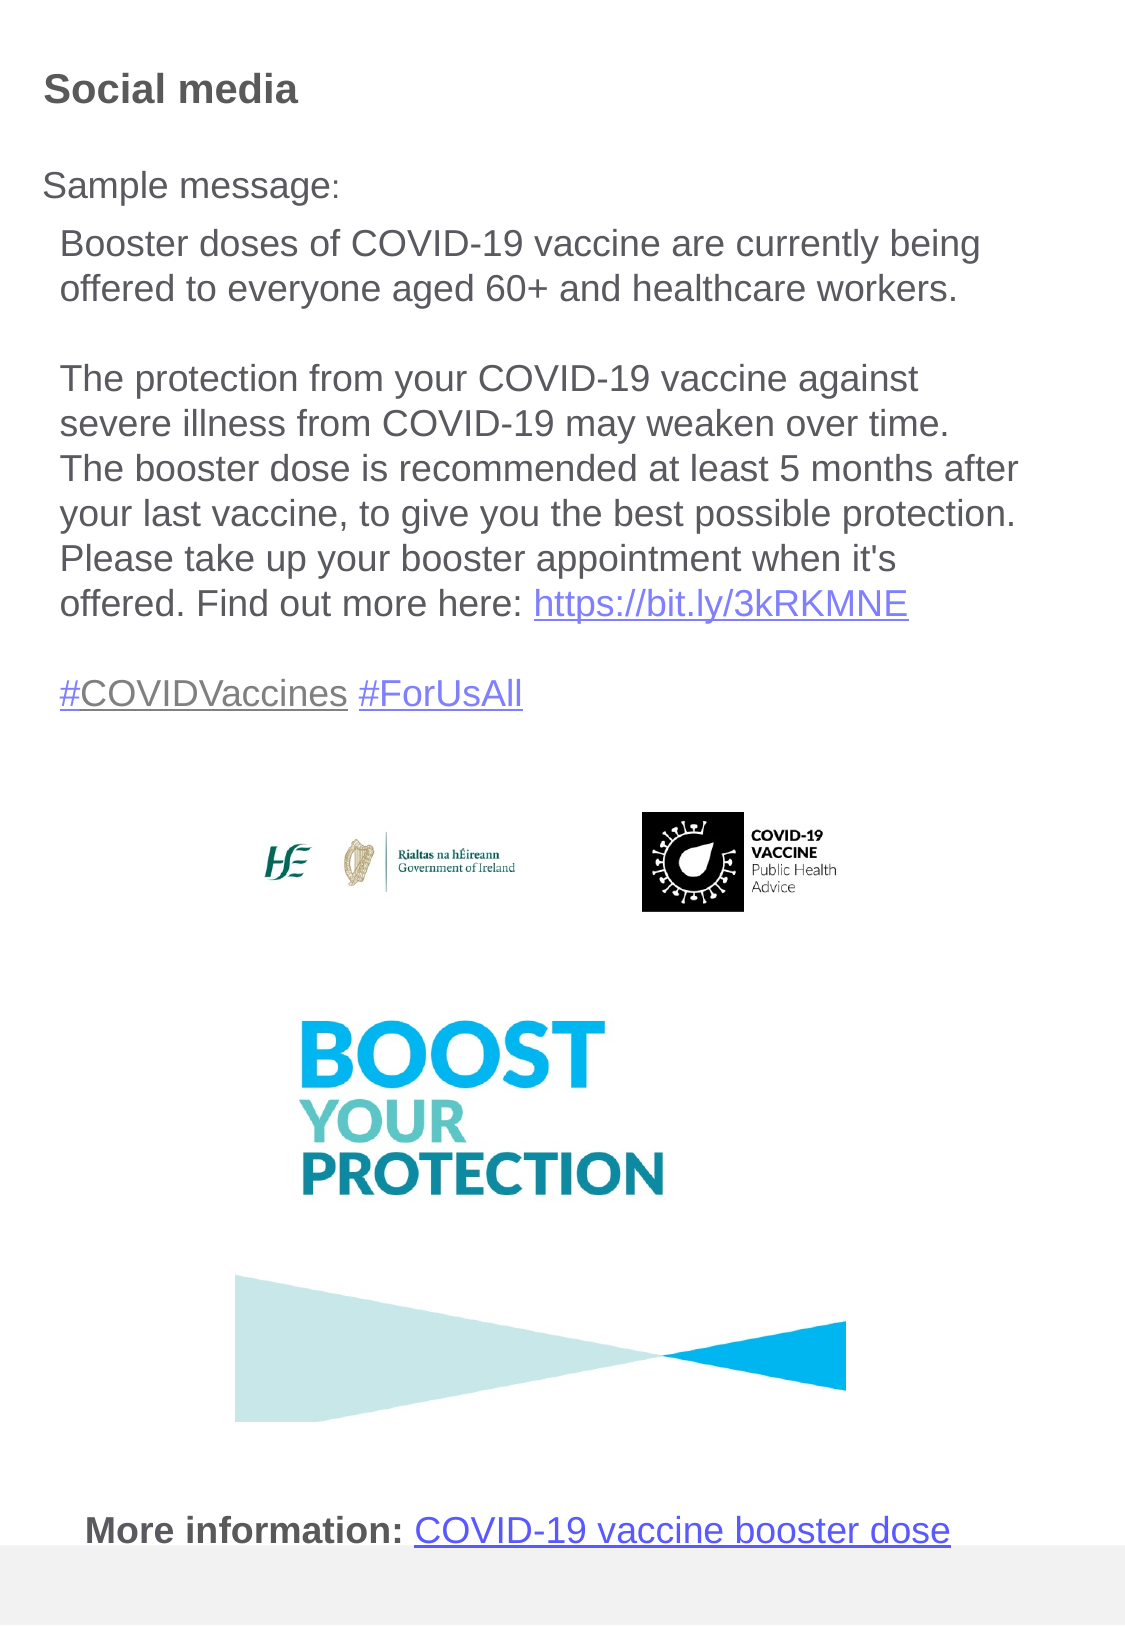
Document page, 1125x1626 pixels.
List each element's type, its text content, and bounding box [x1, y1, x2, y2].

text_box More information: COVID-19 vaccine booster dose [70, 1498, 1084, 1559]
picture [235, 812, 846, 1422]
text_box Social media [28, 54, 313, 120]
text_box Sample message: [27, 153, 356, 214]
text_box Booster doses of COVID-19 vaccine are currently being offered to everyone aged 60+ and healthcare workers. The protection from your COVID-19 vaccine against severe illness from COVID-19 may weaken over time. The booster dose is recommended at least 5 months after your last vaccine, to give you the best possible protection. Please take up your booster appointment when it's offered. Find out more here: https://bit.ly/3kRKMNE #COVIDVaccines #ForUsAll [44, 211, 1037, 722]
